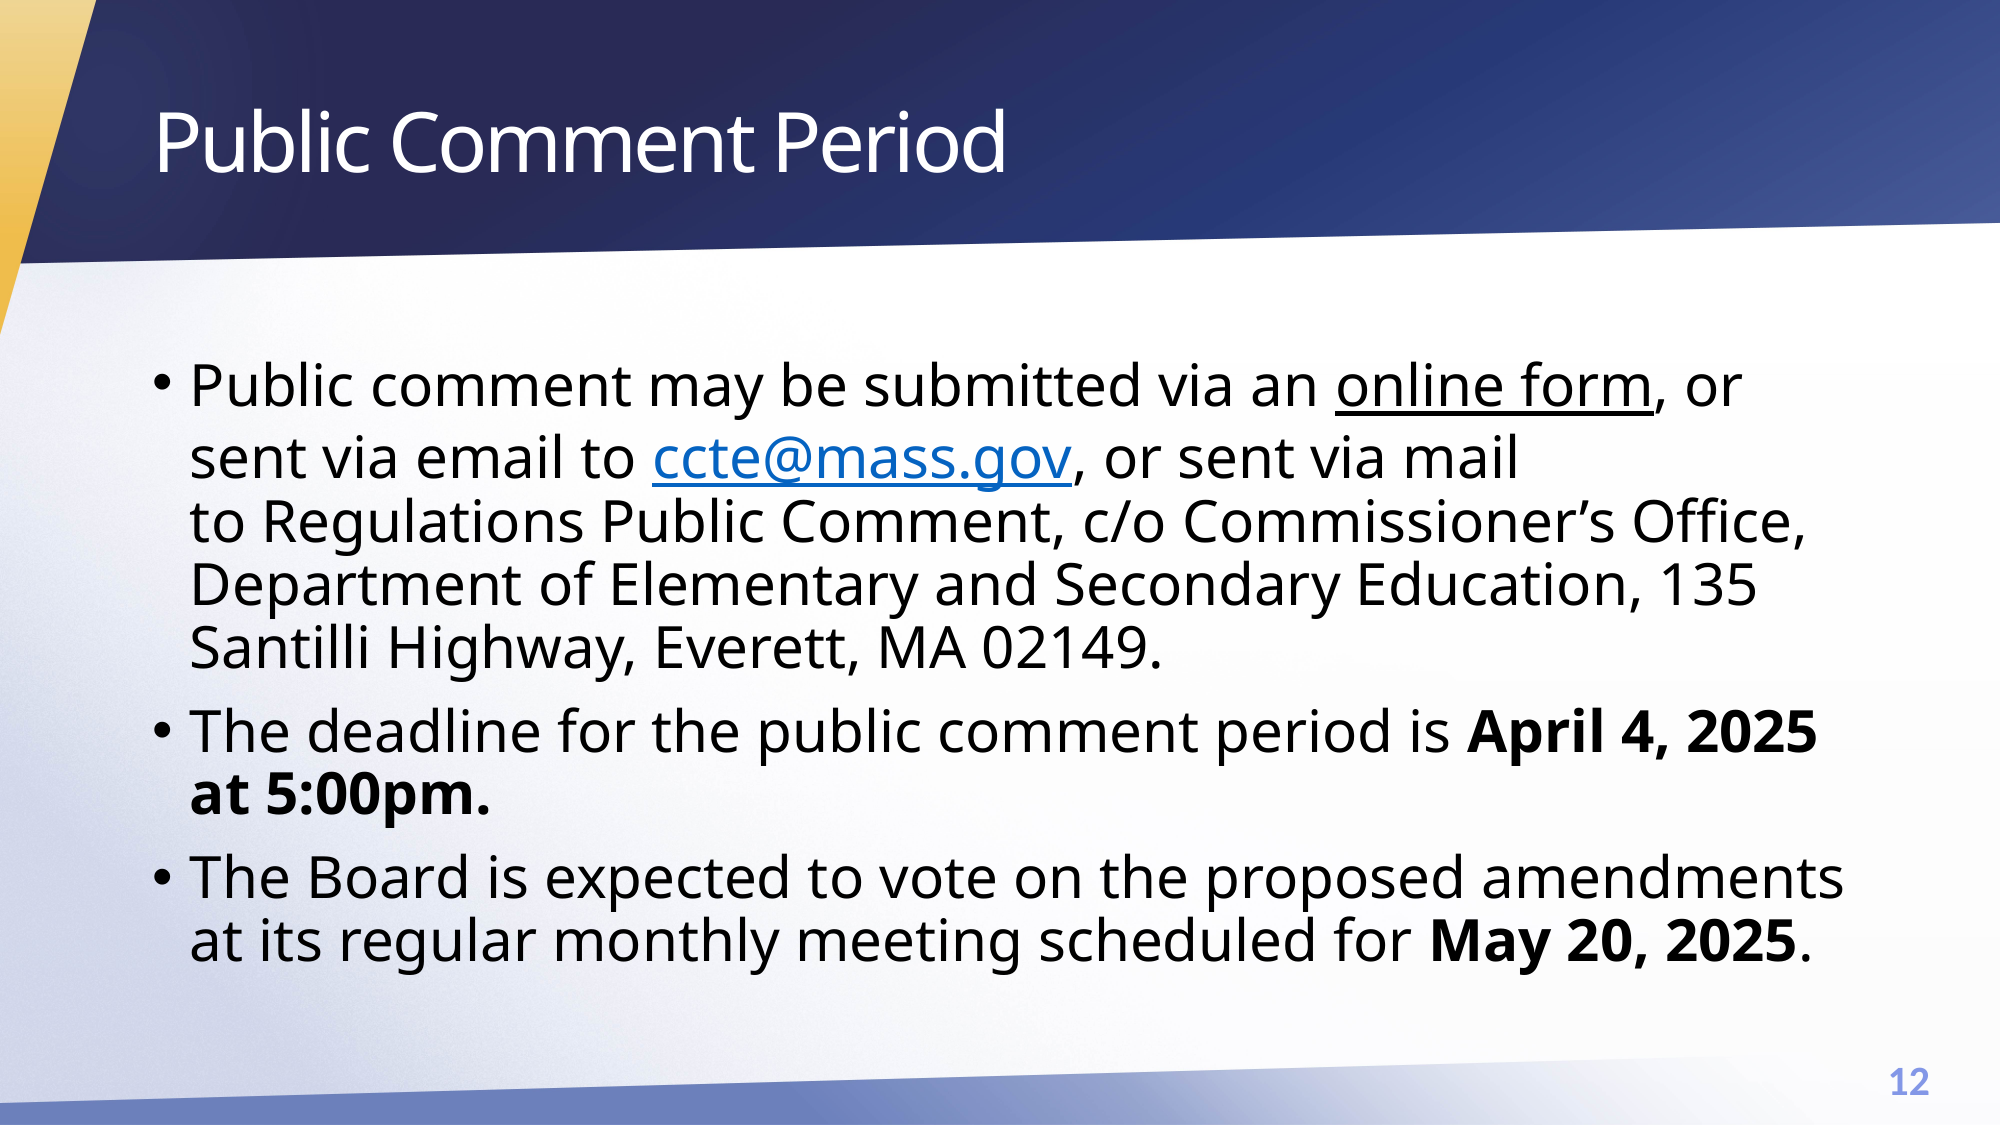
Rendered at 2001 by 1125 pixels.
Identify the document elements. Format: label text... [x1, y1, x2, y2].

list Public comment may be submitted via an online form, or sent via email to ccte@mass.gov, or sent via mail to Regulations Public Comment, c/o Commissioner’s Office, Department of Elementary and Secondary Education, 135 Santilli Highway, Everett, MA 02149. The deadline for the public comment period is April 4, 2025 at 5:00pm. The Board is expected to vote on the proposed amendments at its regular monthly meeting scheduled for May 20, 2025. [137, 342, 1863, 1008]
title Public Comment Period [137, 59, 1863, 231]
picture [0, 0, 2000, 1125]
